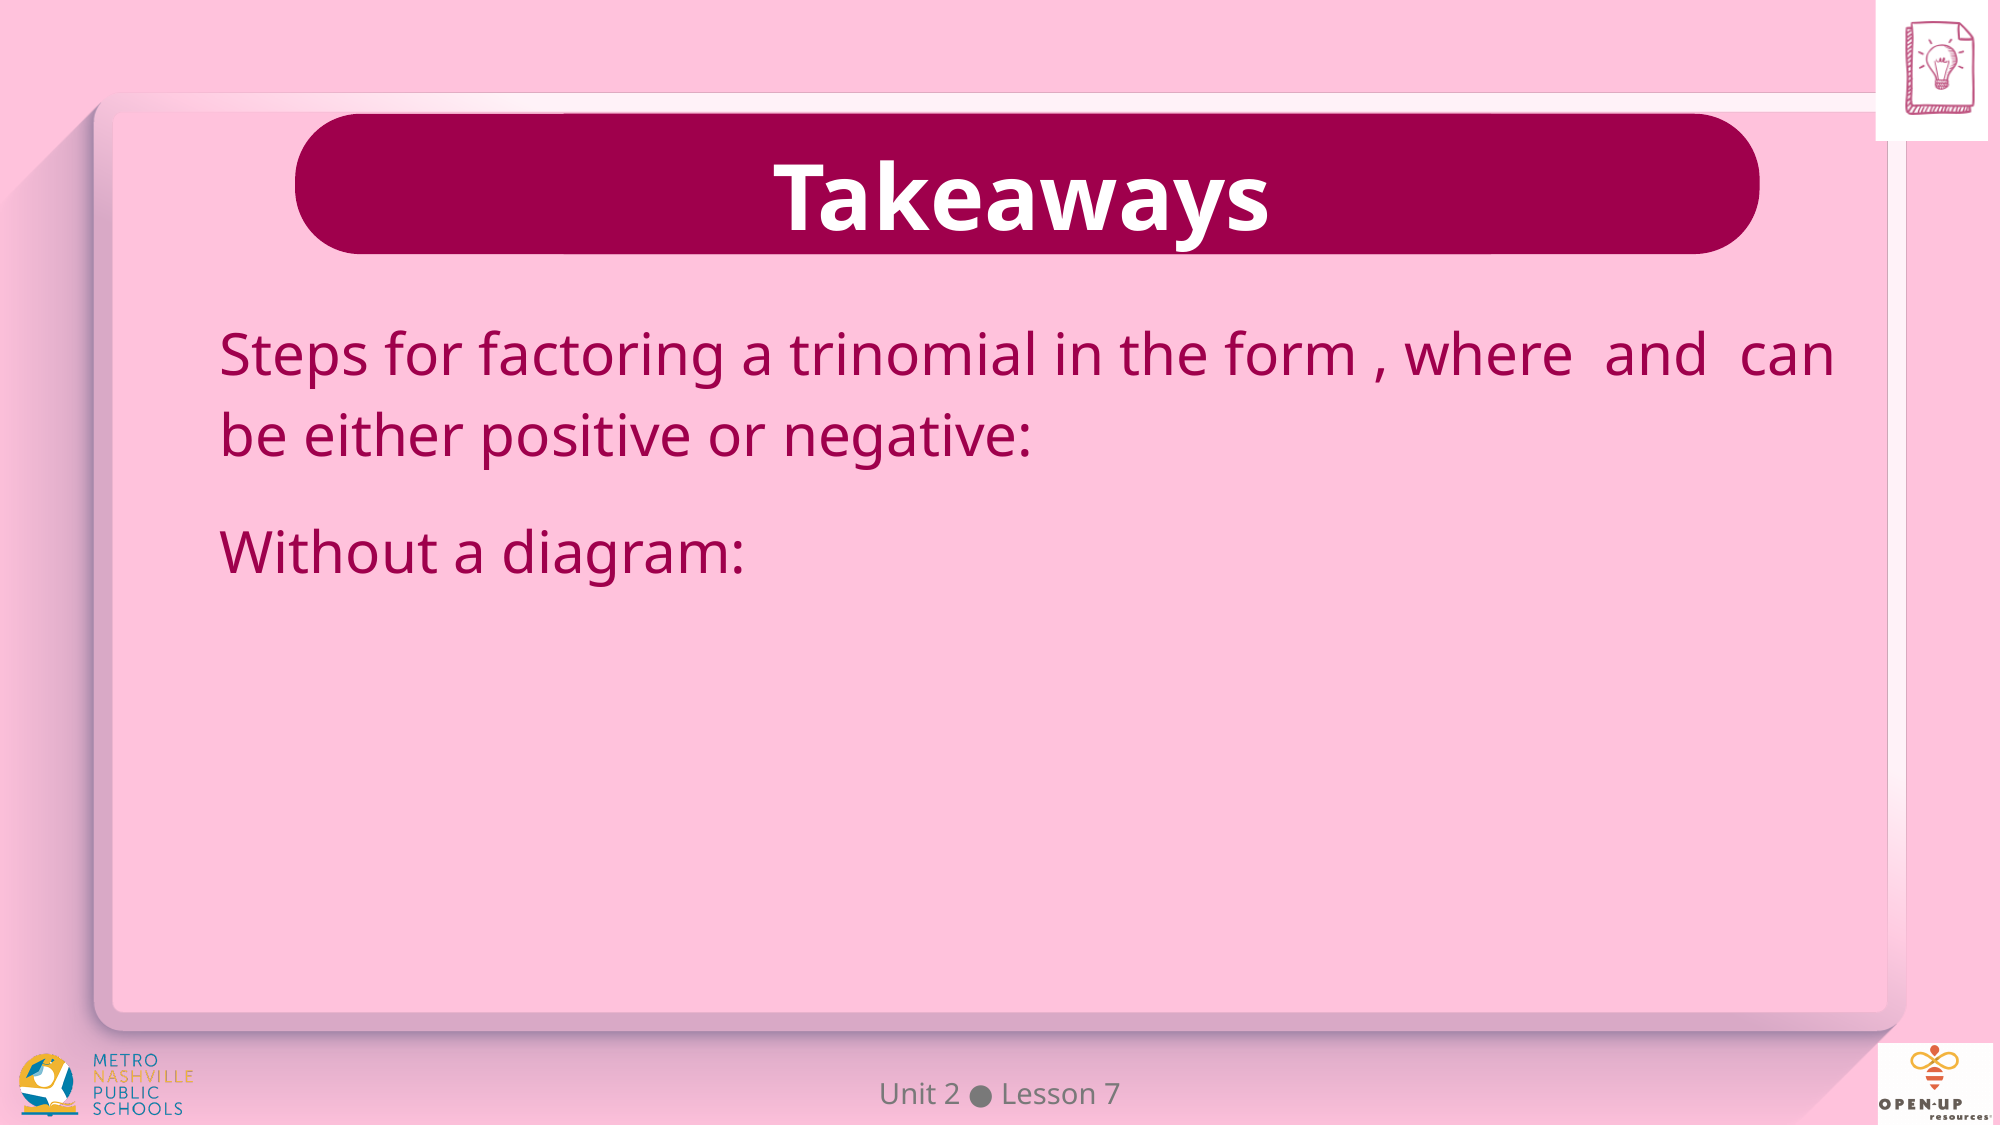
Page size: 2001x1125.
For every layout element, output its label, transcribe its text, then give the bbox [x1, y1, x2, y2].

picture [0, 0, 2000, 1125]
footer Unit 2 ● Lesson 7 [662, 1065, 1338, 1125]
